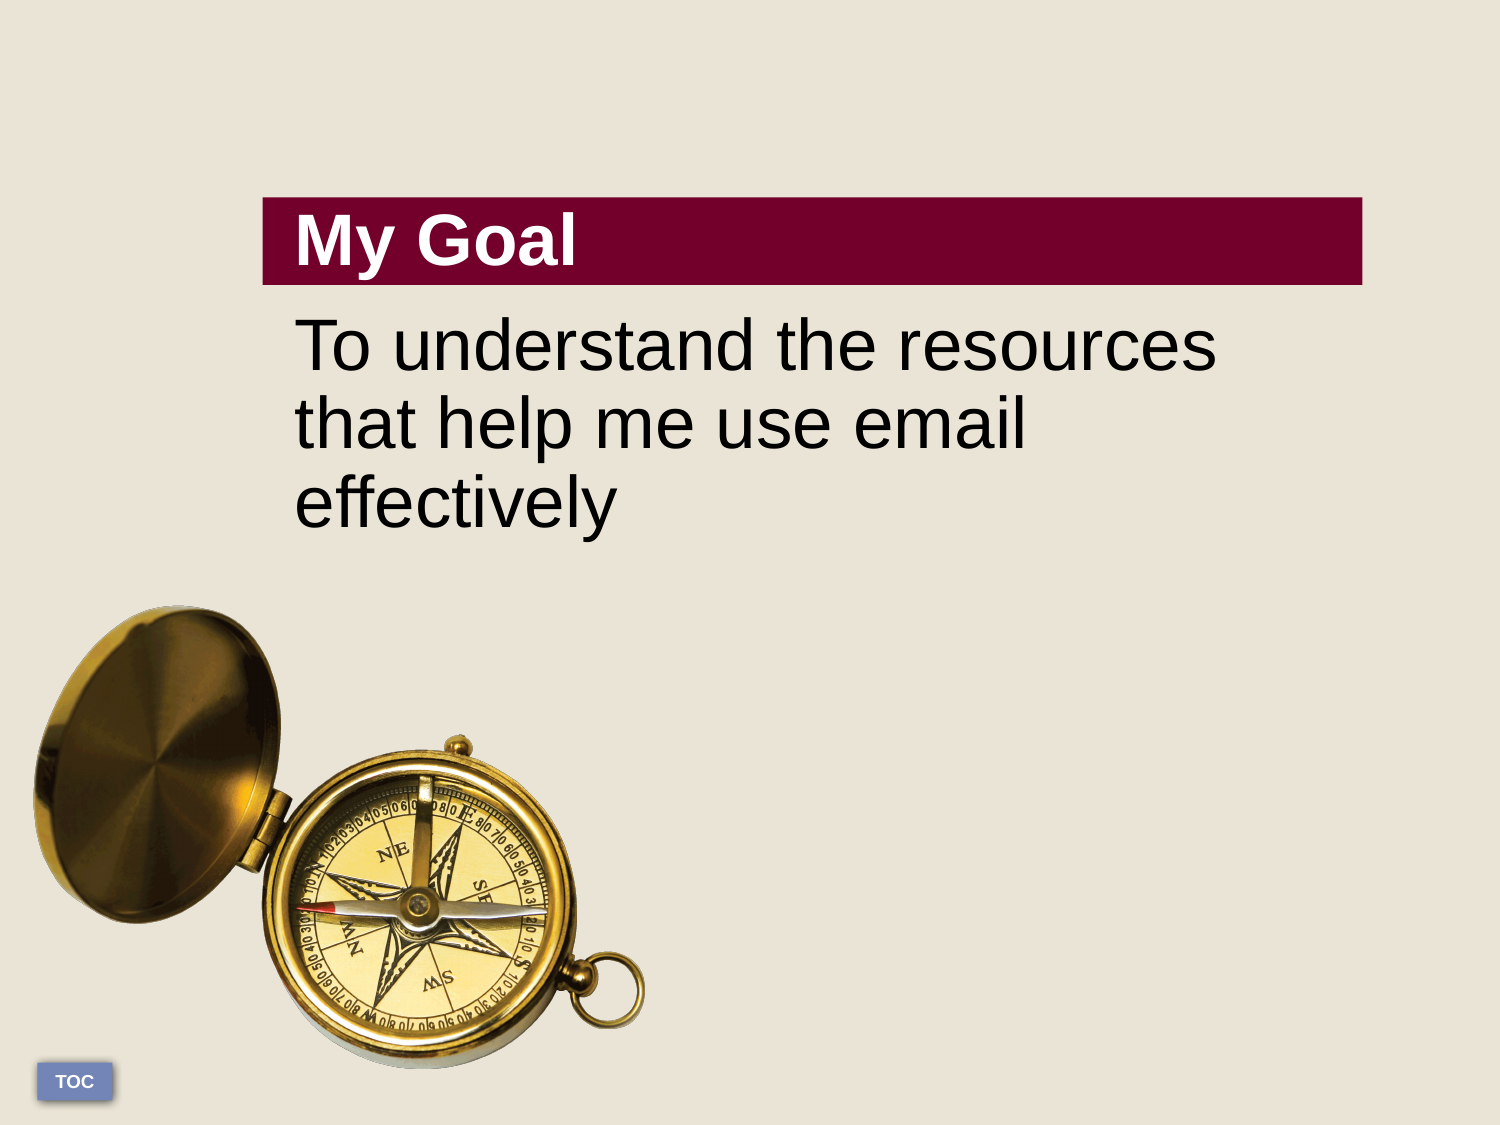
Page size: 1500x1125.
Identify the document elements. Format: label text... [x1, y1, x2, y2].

picture [0, 595, 701, 1078]
text_box My Goal To understand the resources that help me use email effectively [275, 172, 1375, 564]
text_box [262, 197, 275, 285]
